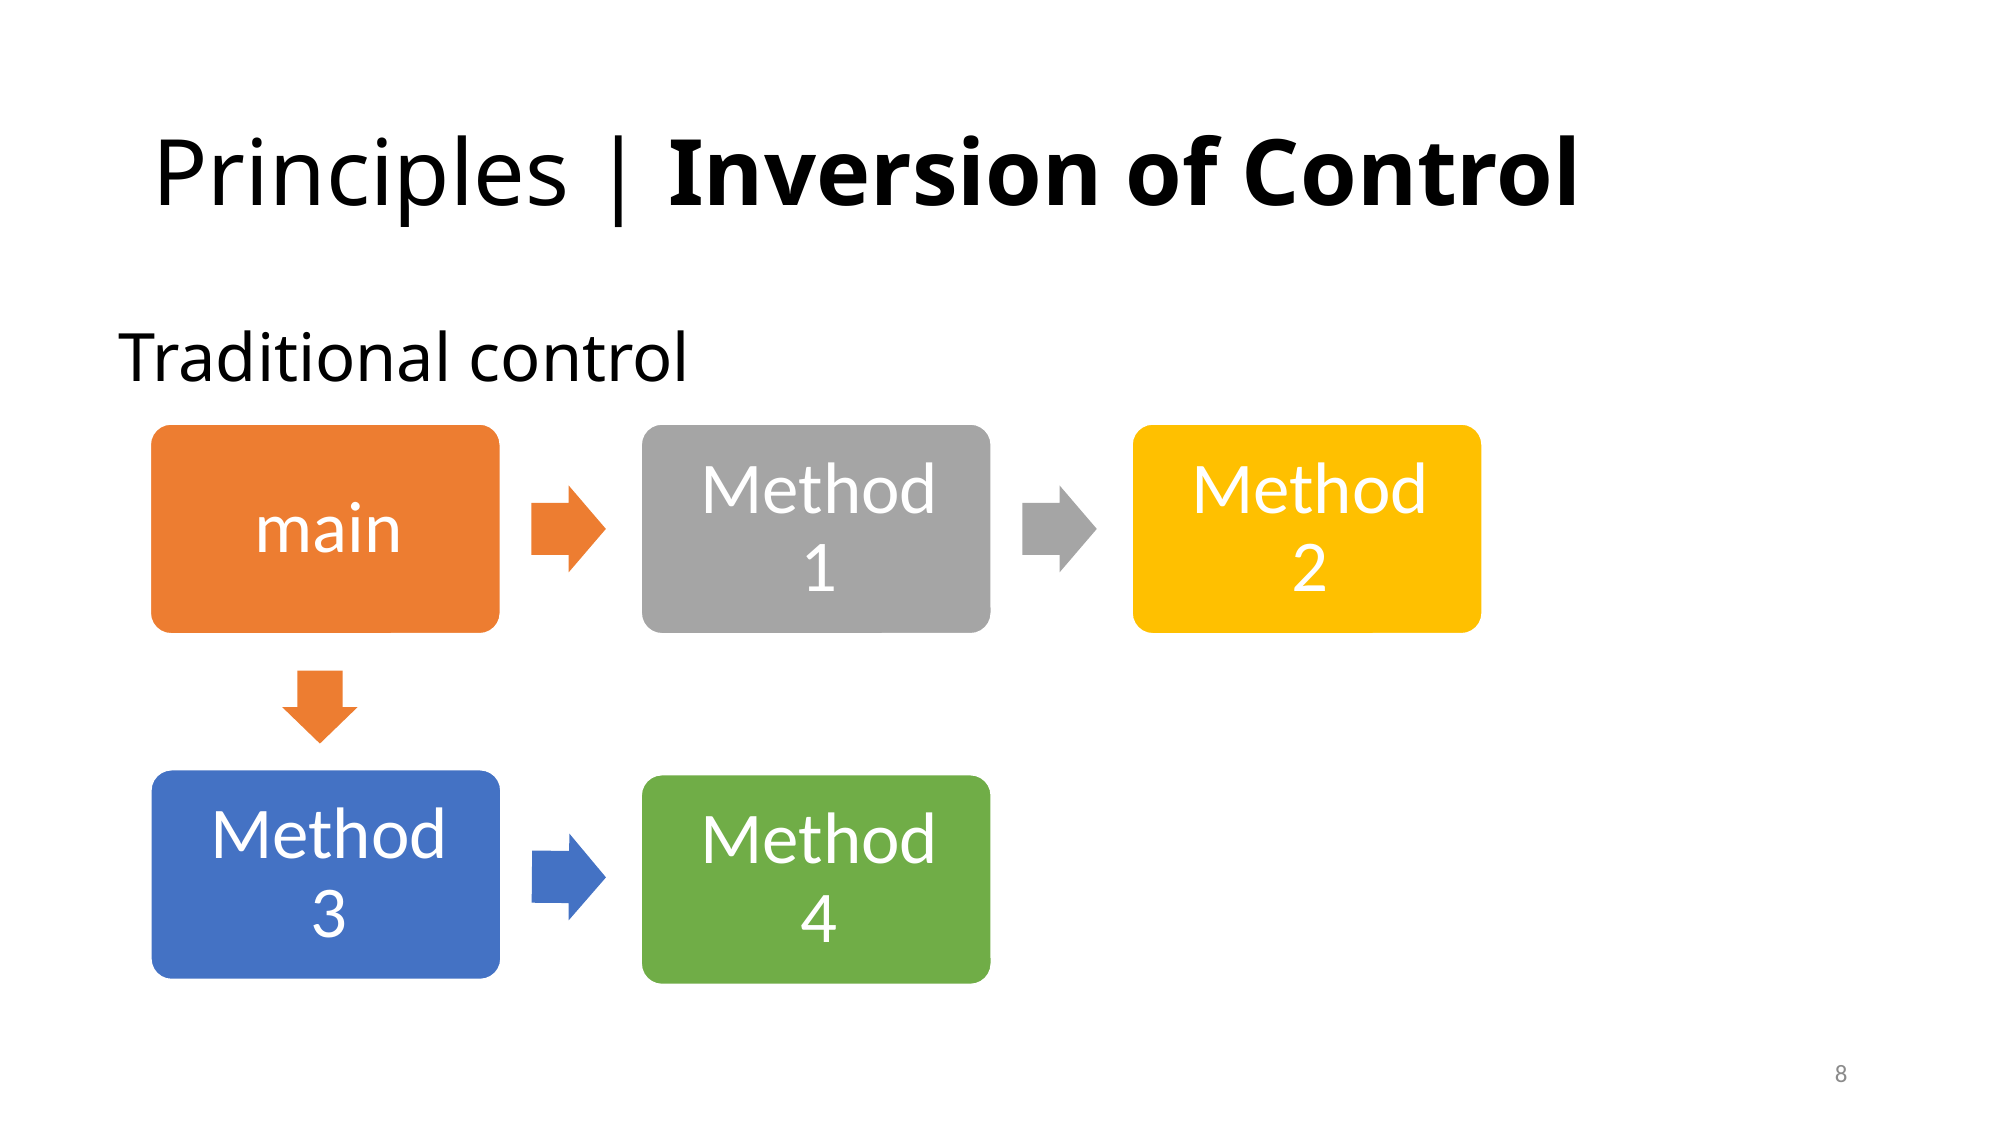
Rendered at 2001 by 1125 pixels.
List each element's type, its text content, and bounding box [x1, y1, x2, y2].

title Principles | Inversion of Control [137, 59, 1863, 278]
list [137, 423, 1495, 986]
text_box Traditional control [103, 307, 723, 403]
slide_number 8 [1412, 1042, 1863, 1103]
